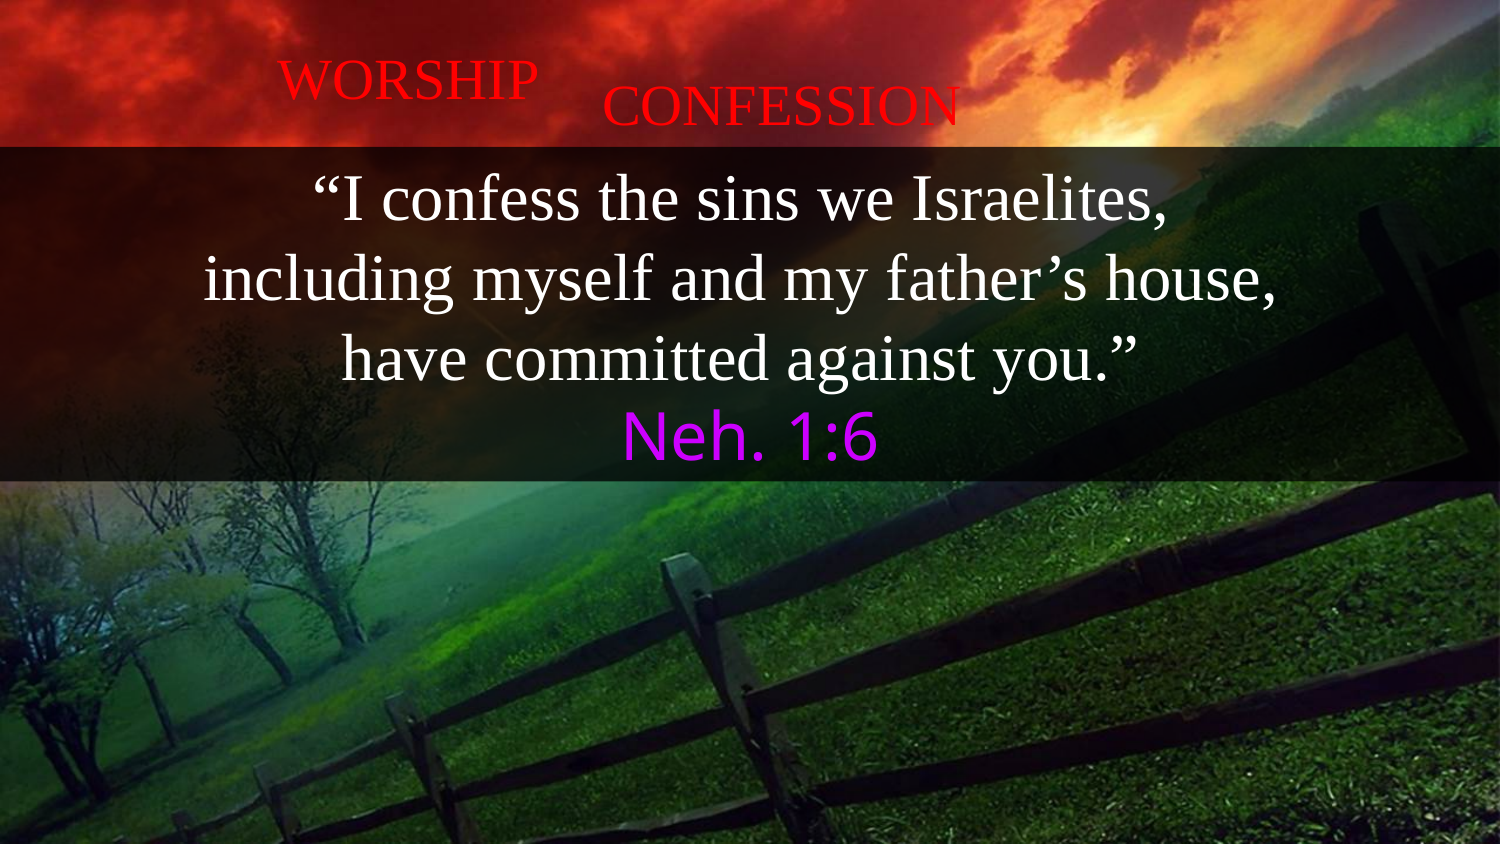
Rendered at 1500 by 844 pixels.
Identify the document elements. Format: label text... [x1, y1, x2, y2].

text_box WORSHIP [262, 34, 775, 120]
picture [0, 482, 1500, 844]
text_box “I confess the sins we Israelites, including myself and my father’s house, have committed against you.” Neh. 1:6 [0, 146, 1500, 482]
picture [0, 0, 1500, 146]
text_box CONFESSION [587, 59, 1100, 145]
